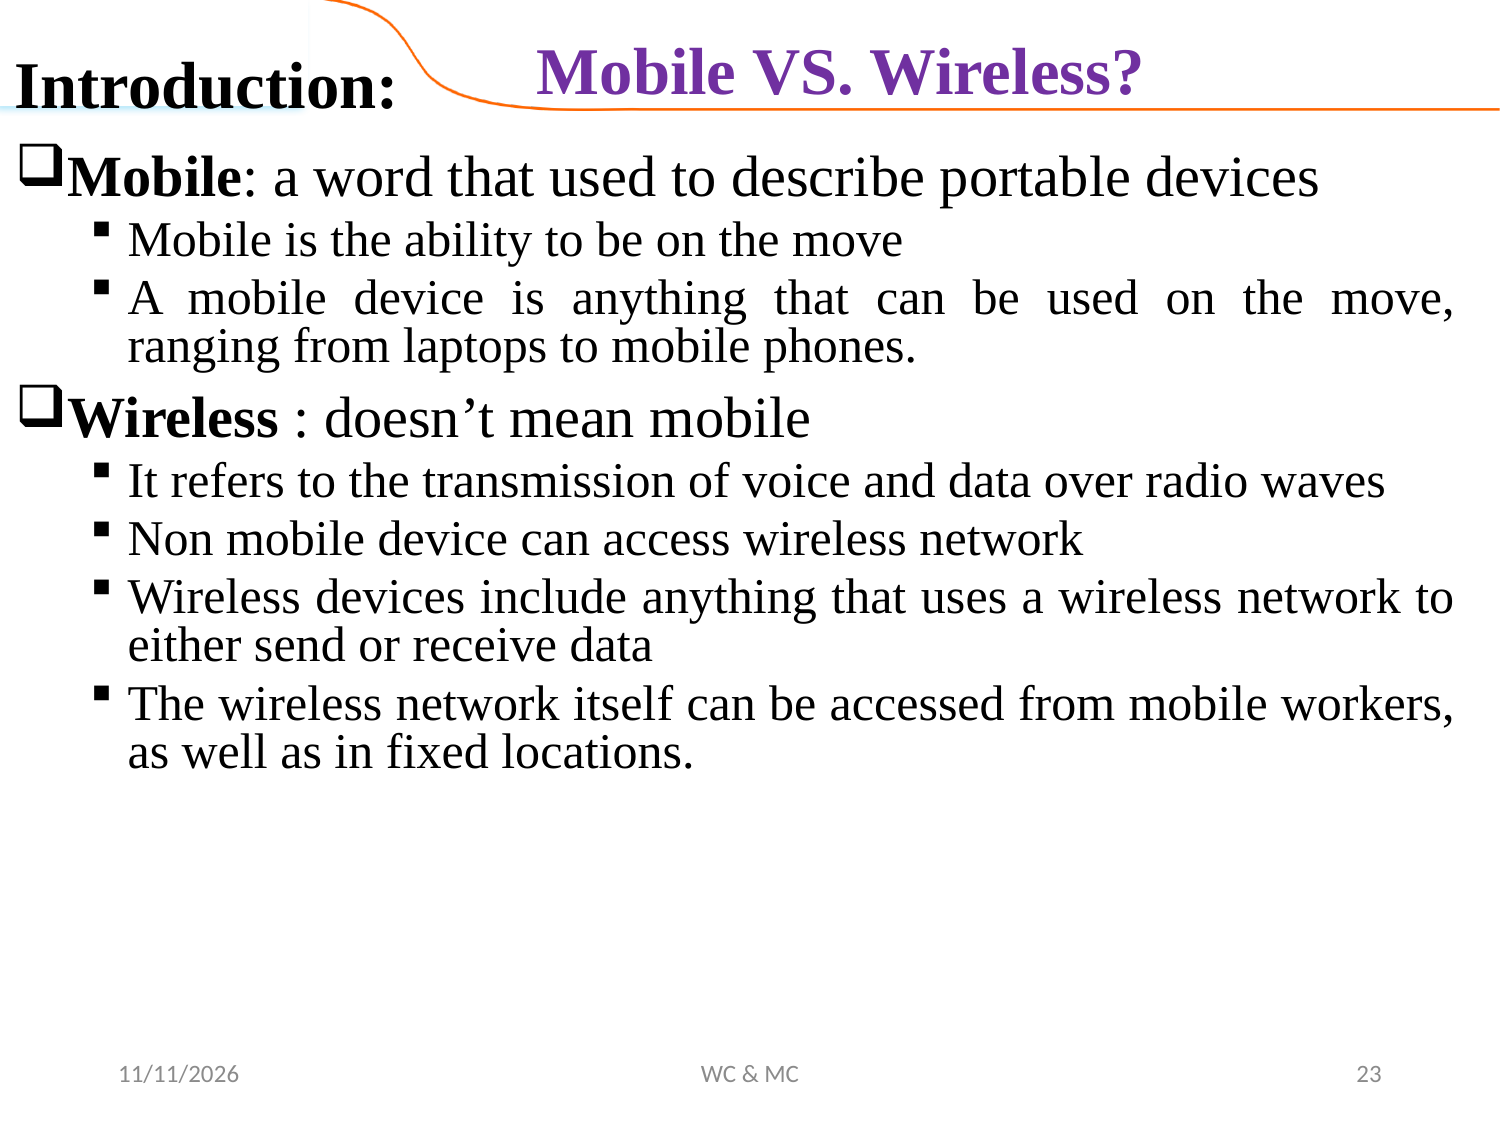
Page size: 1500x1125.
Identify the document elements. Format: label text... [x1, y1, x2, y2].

list Mobile: a word that used to describe portable devices Mobile is the ability to be on the move A mobile device is anything that can be used on the move, ranging from laptops to mobile phones. Wireless : doesn’t mean mobile It refers to the transmission of voice and data over radio waves Non mobile device can access wireless network Wireless devices include anything that uses a wireless network to either send or receive data The wireless network itself can be accessed from mobile workers, as well as in fixed locations. [0, 143, 1471, 1029]
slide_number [103, 1042, 441, 1103]
slide_number 23 [1059, 1042, 1397, 1103]
text_box Mobile VS. Wireless? [521, 20, 1376, 115]
footer WC & MC [496, 1042, 1004, 1103]
picture [309, 0, 1500, 111]
text_box Introduction: [0, 34, 522, 129]
